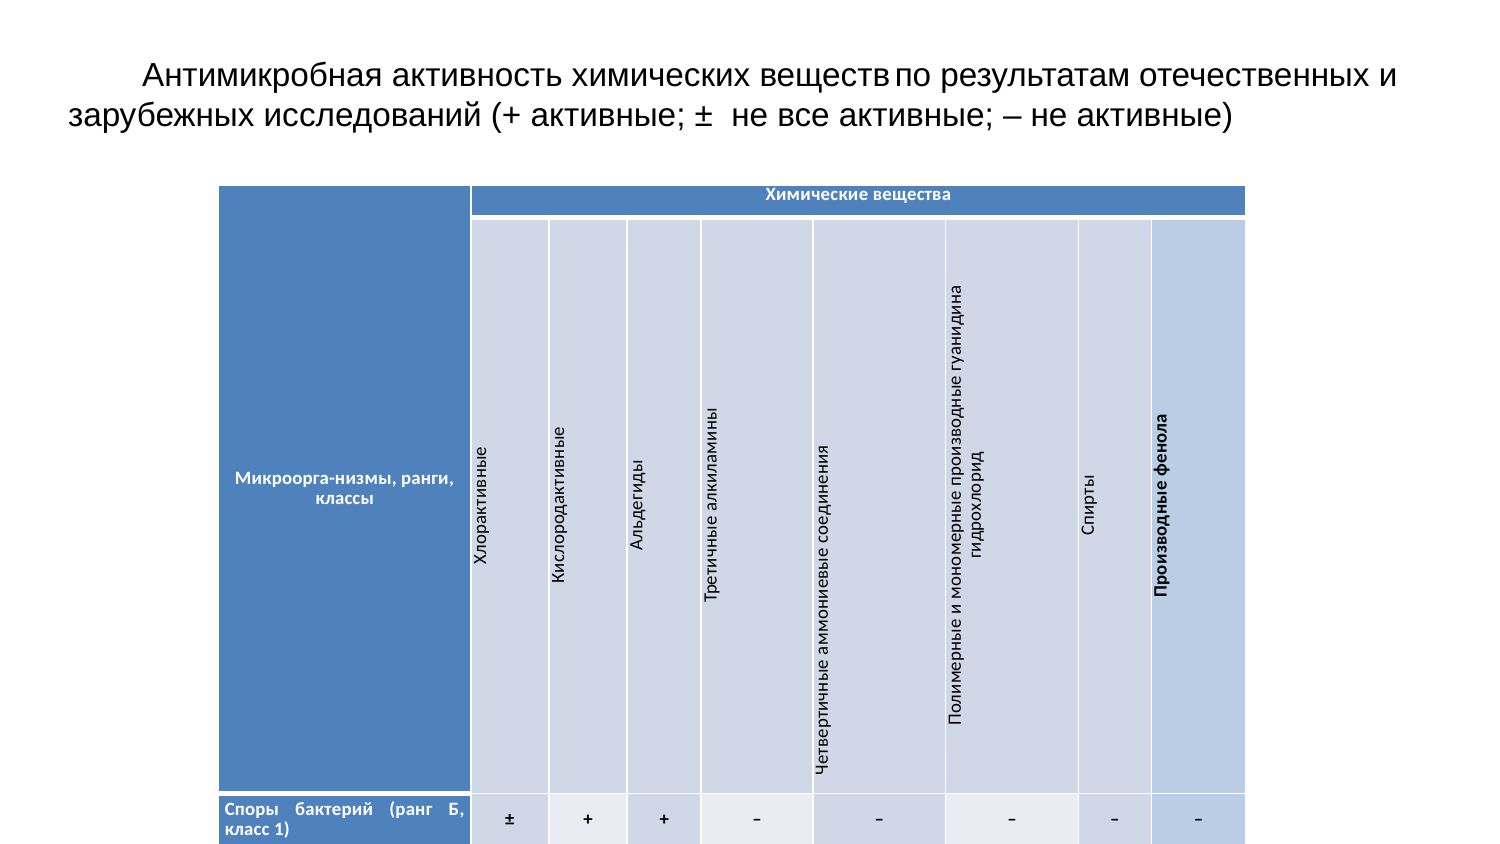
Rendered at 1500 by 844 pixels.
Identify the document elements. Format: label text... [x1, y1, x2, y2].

table_cell Споры бактерий (ранг Б, класс 1) [219, 796, 470, 844]
table_cell – [702, 794, 812, 844]
table_cell ± [472, 794, 548, 844]
table_cell – [946, 794, 1078, 844]
table_cell + [628, 794, 700, 844]
table_header Химические вещества [472, 186, 1245, 215]
table_cell Кислородактивные [550, 220, 626, 793]
table_cell – [1152, 794, 1245, 844]
table_cell Третичные алкиламины [702, 220, 812, 793]
table_cell Спирты [1079, 220, 1151, 793]
table_cell Четвертичные аммониевые соединения [814, 220, 945, 793]
text_box Антимикробная активность химических веществ по результатам отечественных и зарубежных исследований (+ активные; ± не все активные; – не активные) [53, 45, 1436, 141]
table_header Микроорга-низмы, ранги, классы [219, 186, 470, 791]
table_cell Производные фенола [1152, 220, 1245, 793]
table_cell Хлорактивные [472, 220, 548, 793]
table_cell – [1079, 794, 1151, 844]
table_cell + [550, 794, 626, 844]
table_cell Полимерные и мономерные производные гуанидина гидрохлорид [946, 220, 1078, 793]
table_cell – [814, 794, 945, 844]
table_cell Альдегиды [628, 220, 700, 793]
